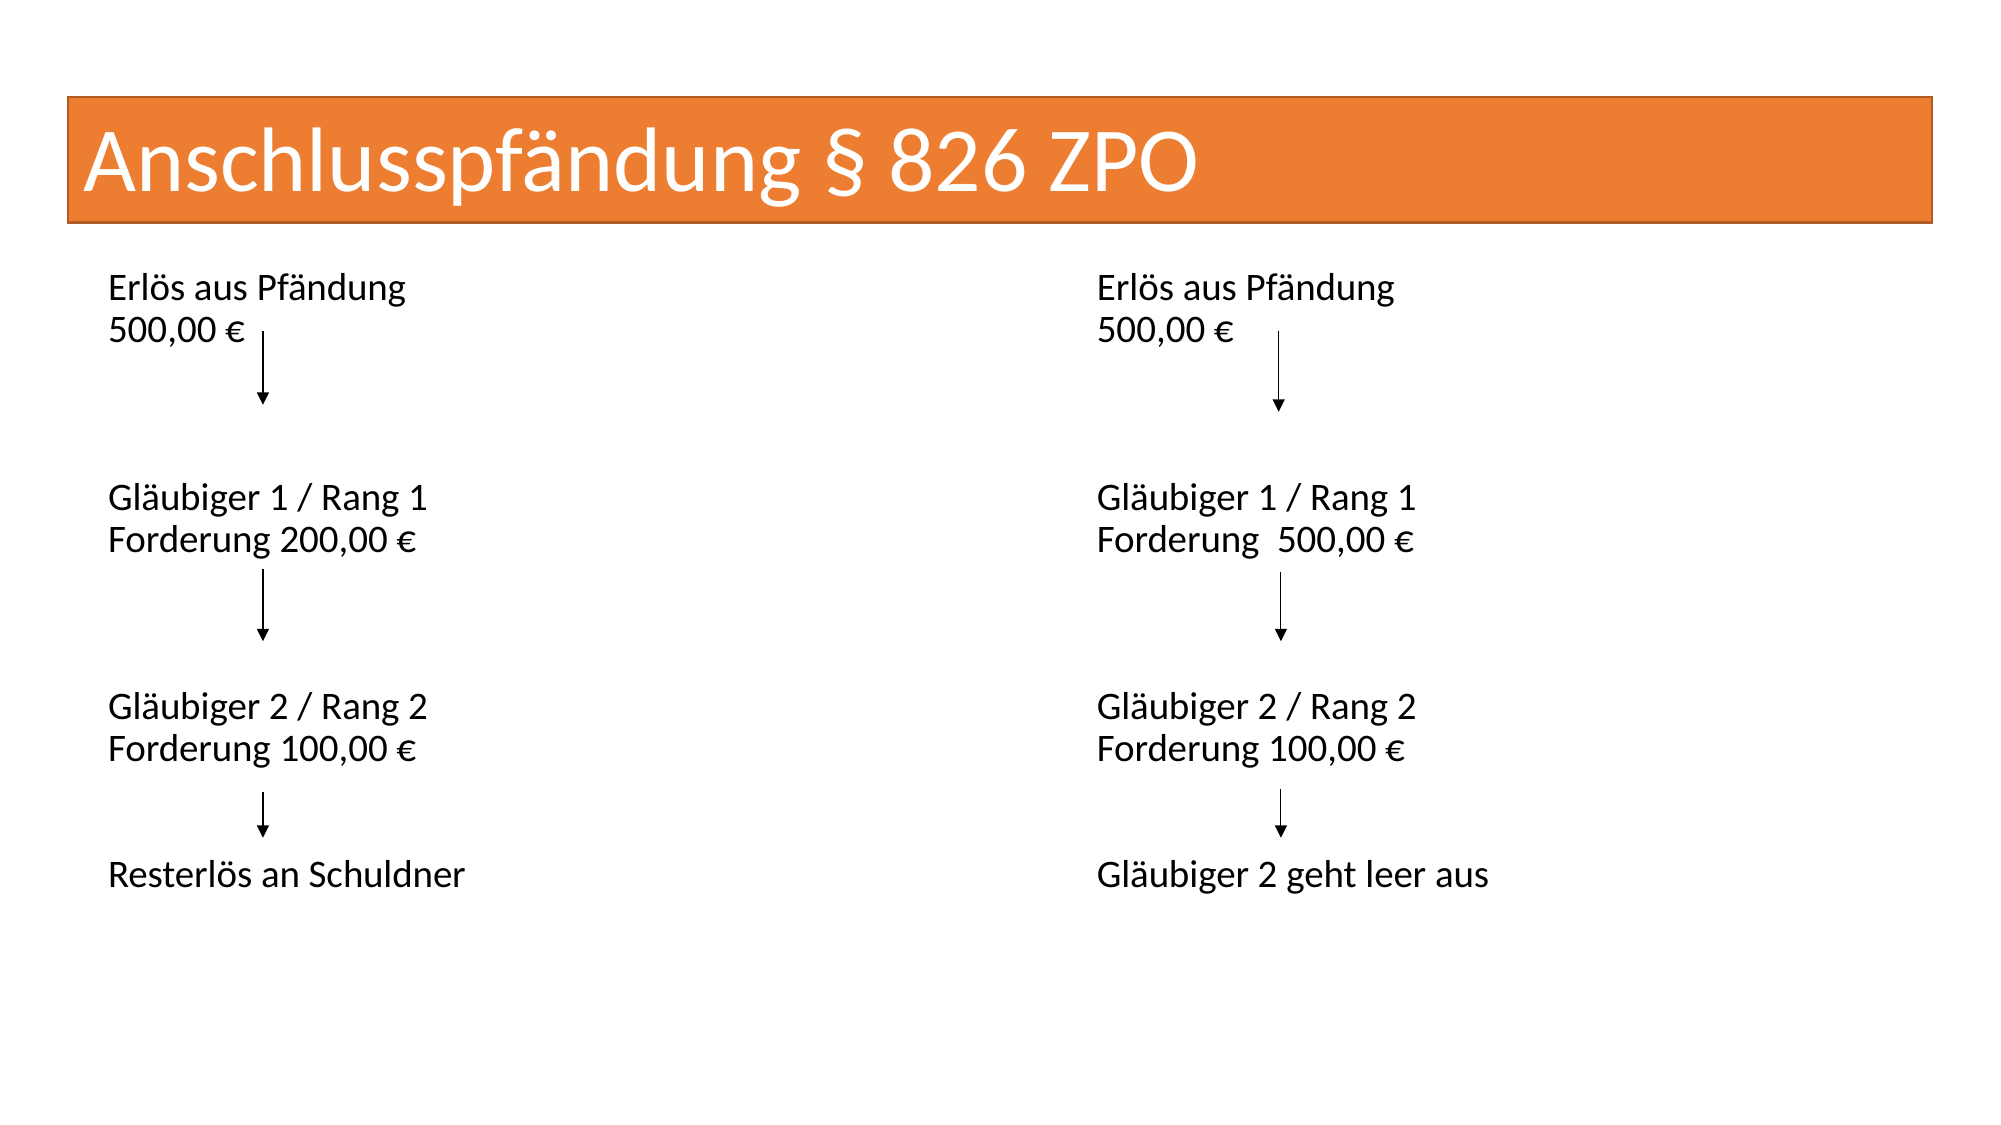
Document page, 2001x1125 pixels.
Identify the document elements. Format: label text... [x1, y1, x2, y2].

list Erlös aus Pfändung 500,00 € Gläubiger 1 / Rang 1 Forderung 200,00 € Gläubiger 2 / Rang 2 Forderung 100,00 € Resterlös an Schuldner [68, 252, 943, 1000]
title Anschlusspfändung § 826 ZPO [67, 96, 1933, 224]
list Erlös aus Pfändung 500,00 € Gläubiger 1 / Rang 1 Forderung 500,00 € Gläubiger 2 / Rang 2 Forderung 100,00 € Gläubiger 2 geht leer aus [1056, 252, 1932, 1000]
